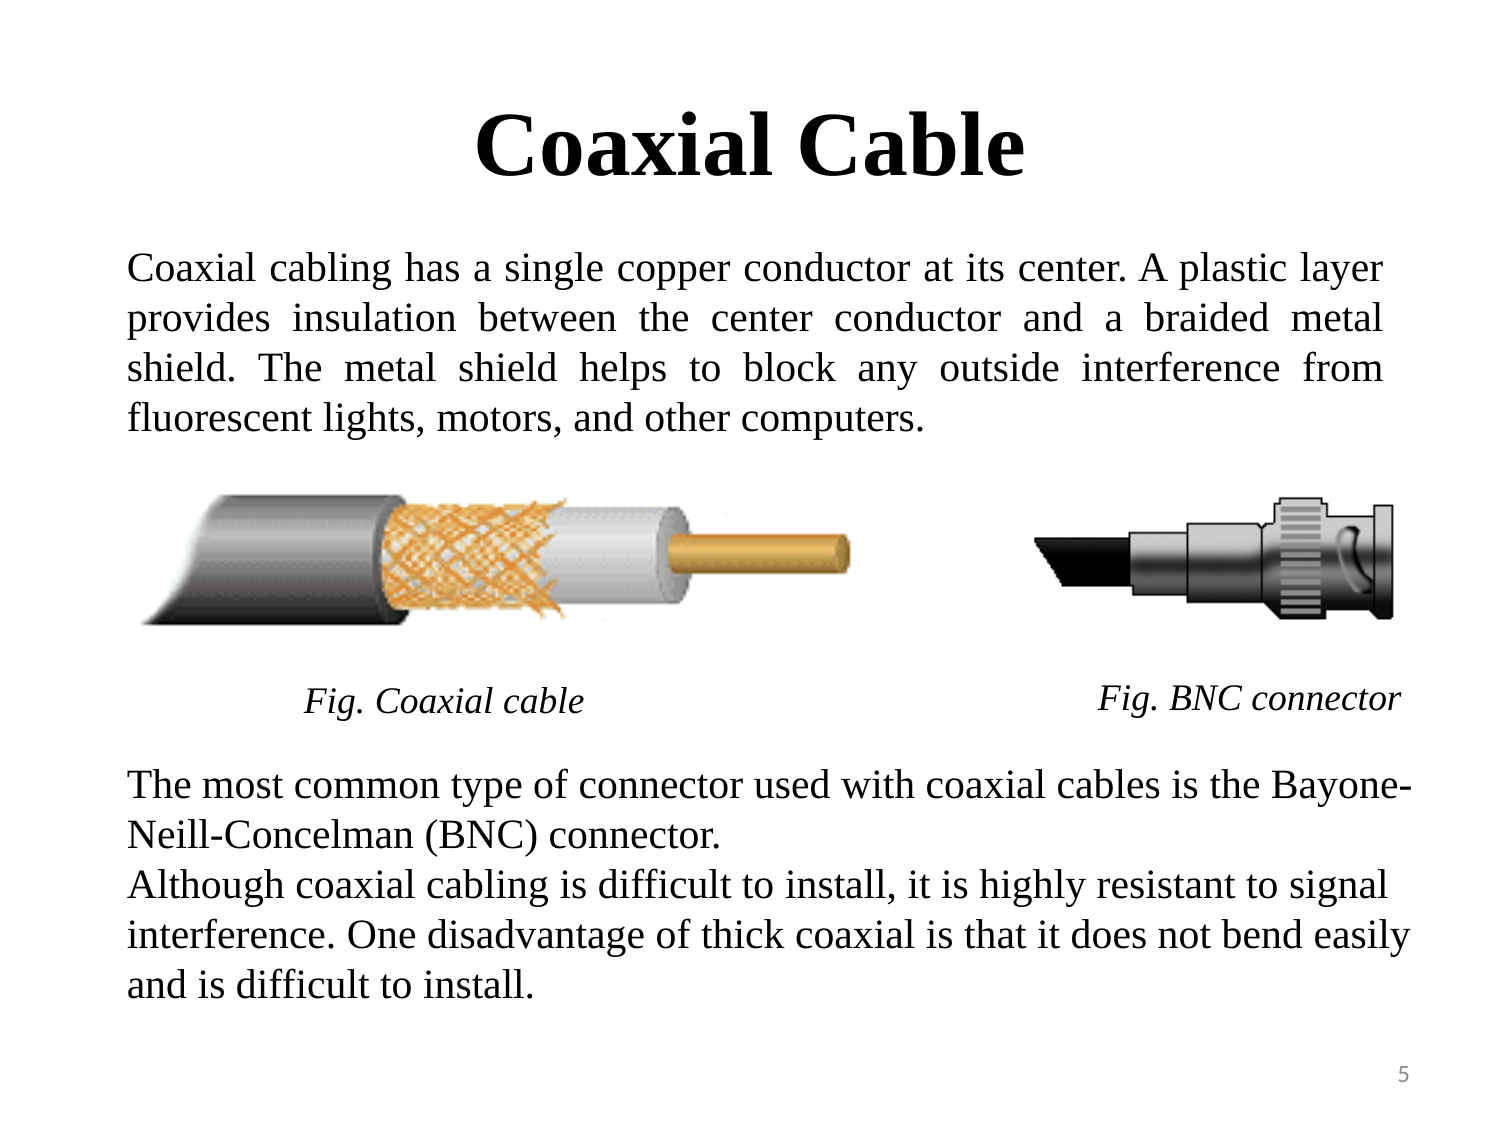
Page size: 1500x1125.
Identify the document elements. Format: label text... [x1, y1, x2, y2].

text_box The most common type of connector used with coaxial cables is the Bayone-Neill-Concelman (BNC) connector. Although coaxial cabling is difficult to install, it is highly resistant to signal interference. One disadvantage of thick coaxial is that it does not bend easily and is difficult to install. [112, 749, 1463, 1060]
slide_number 5 [1074, 1060, 1425, 1103]
picture [1021, 484, 1419, 638]
text_box Coaxial cabling has a single copper conductor at its center. A plastic layer provides insulation between the center conductor and a braided metal shield. The metal shield helps to block any outside interference from fluorescent lights, motors, and other computers. [112, 232, 1400, 448]
text_box Fig. BNC connector [874, 665, 1500, 725]
title Coaxial Cable [75, 45, 1425, 233]
text_box Fig. Coaxial cable [69, 668, 820, 729]
picture [135, 493, 857, 632]
